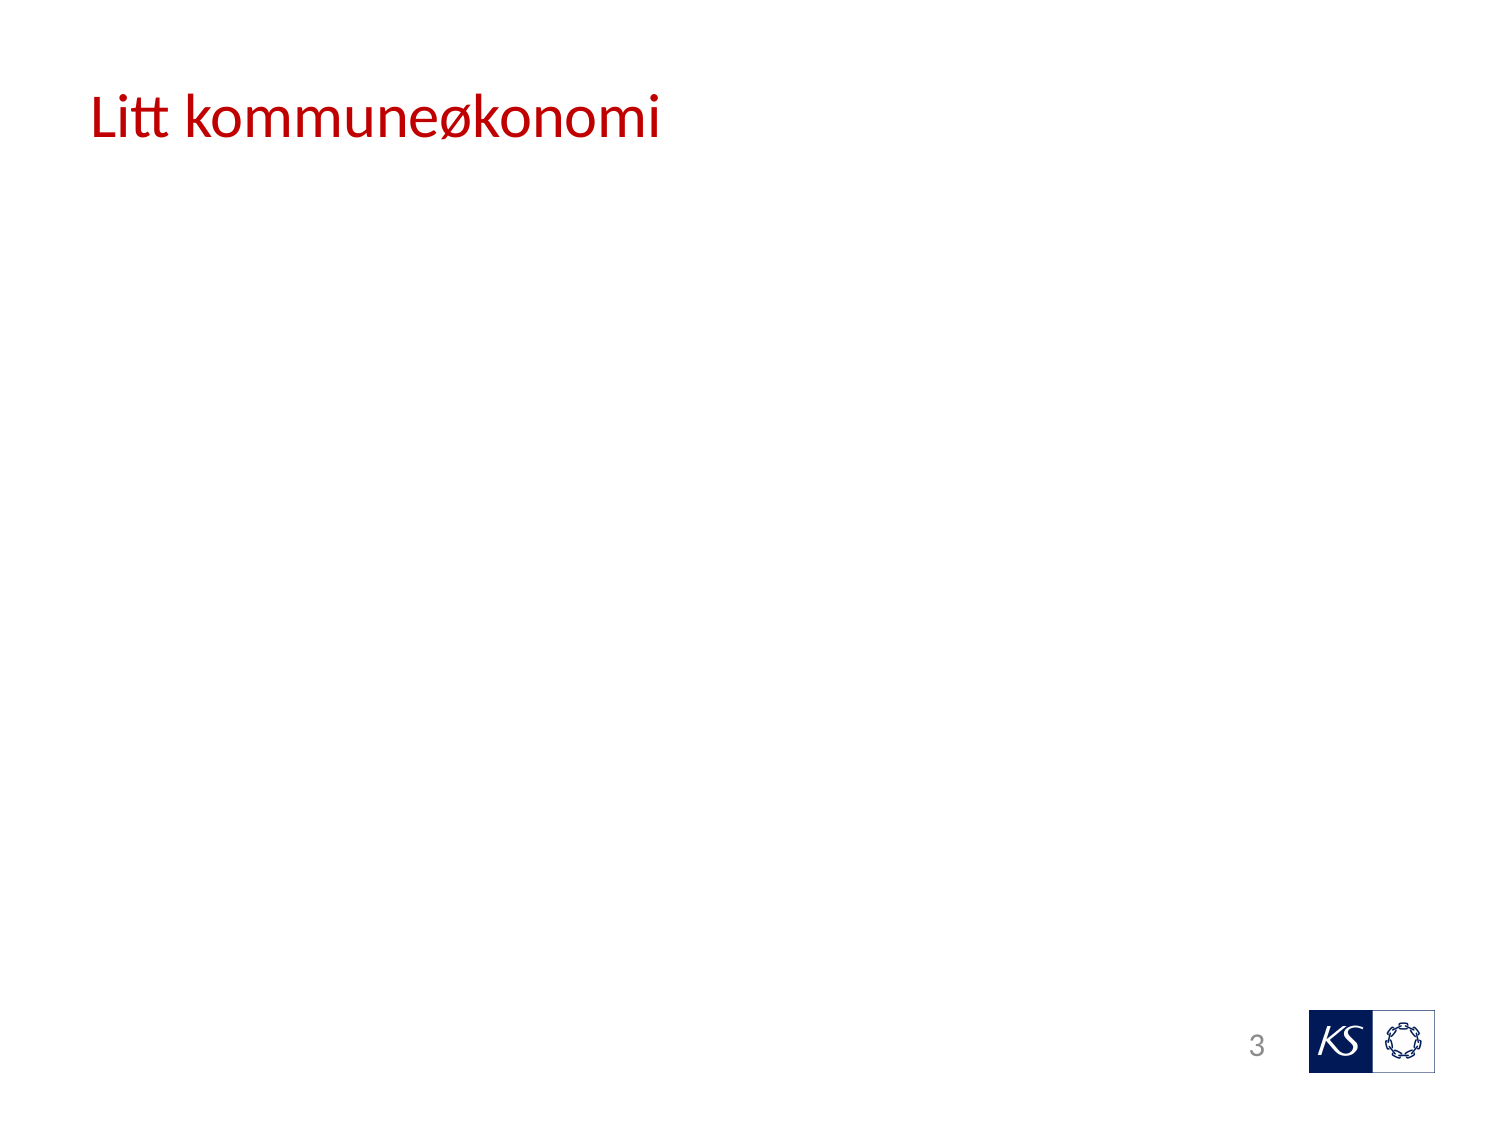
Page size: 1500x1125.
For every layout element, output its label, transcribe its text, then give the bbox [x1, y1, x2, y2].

slide_number 3 [1088, 1012, 1281, 1073]
title Litt kommuneøkonomi [75, 38, 1425, 186]
picture [1309, 1010, 1435, 1073]
